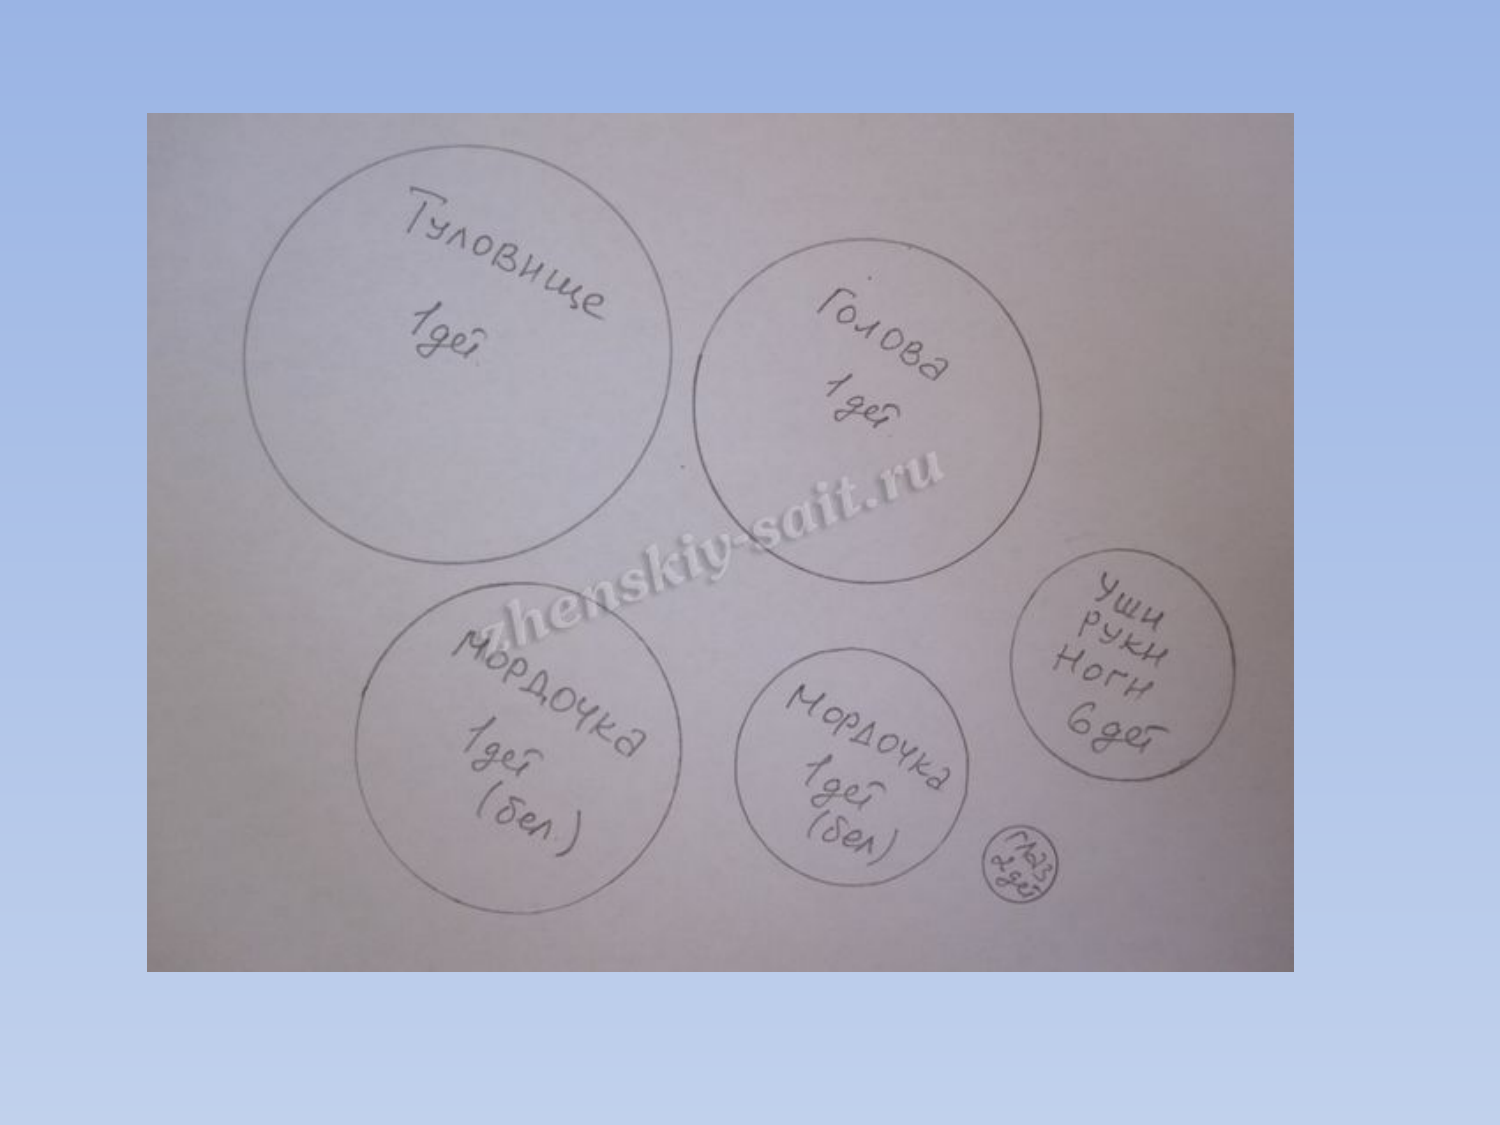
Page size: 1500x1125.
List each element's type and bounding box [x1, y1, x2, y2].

picture [147, 113, 1294, 973]
